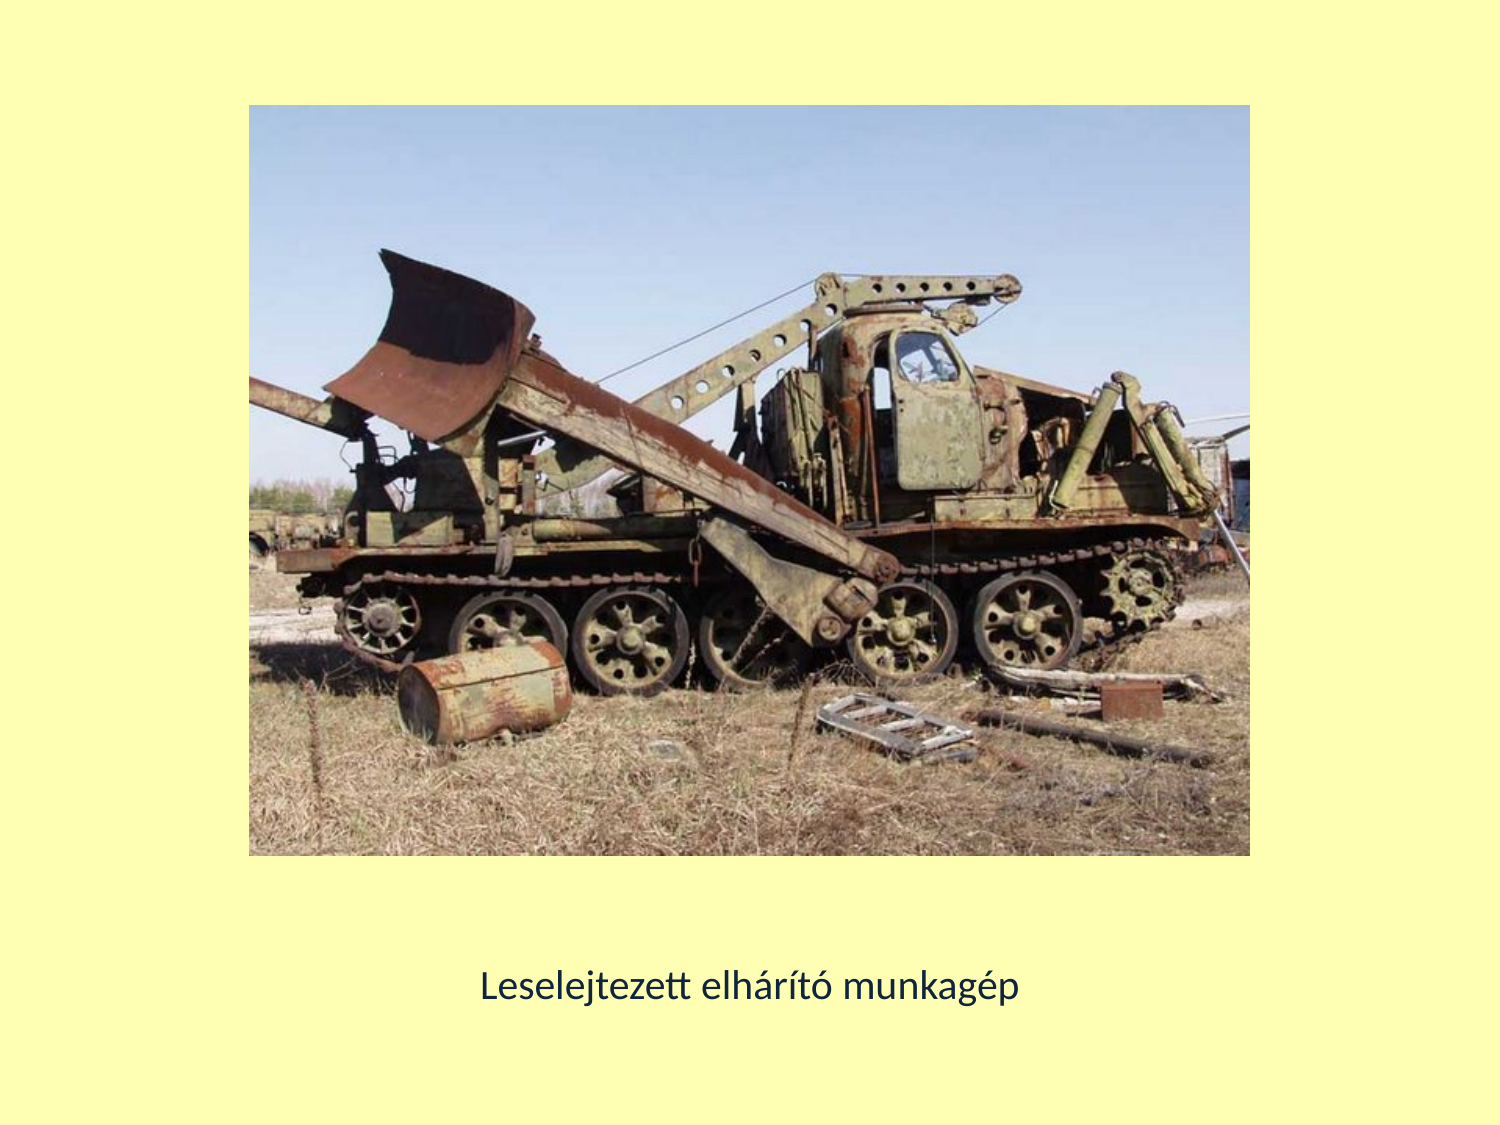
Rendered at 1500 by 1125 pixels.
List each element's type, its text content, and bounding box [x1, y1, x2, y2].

text_box Leselejtezett elhárító munkagép [0, 950, 1500, 1016]
picture [249, 105, 1251, 856]
